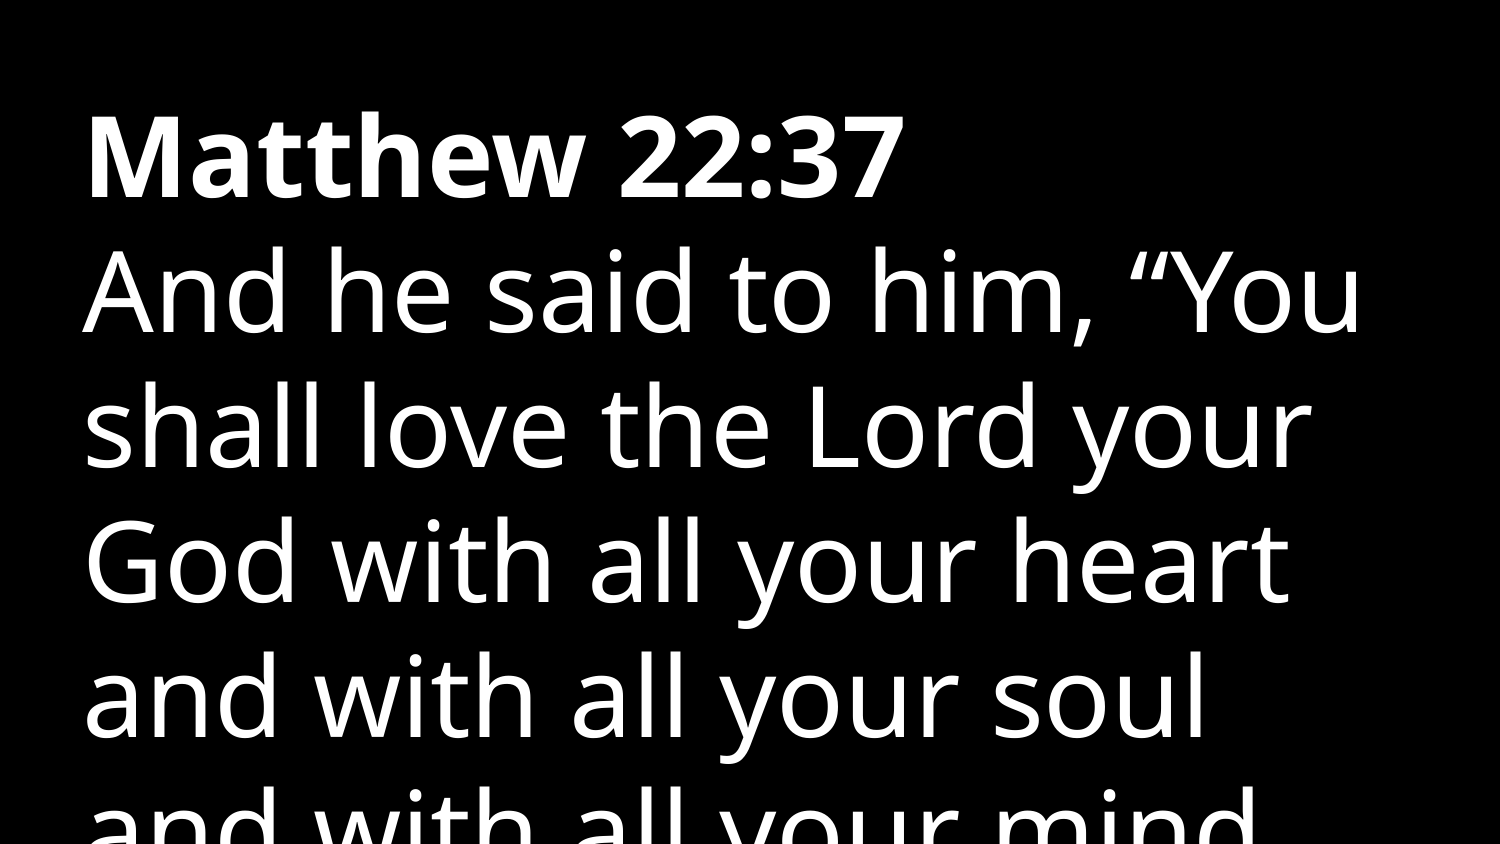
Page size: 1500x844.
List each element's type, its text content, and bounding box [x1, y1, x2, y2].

text_box Matthew 22:37 And he said to him, “You shall love the Lord your God with all your heart and with all your soul and with all your mind. [67, 77, 1421, 844]
